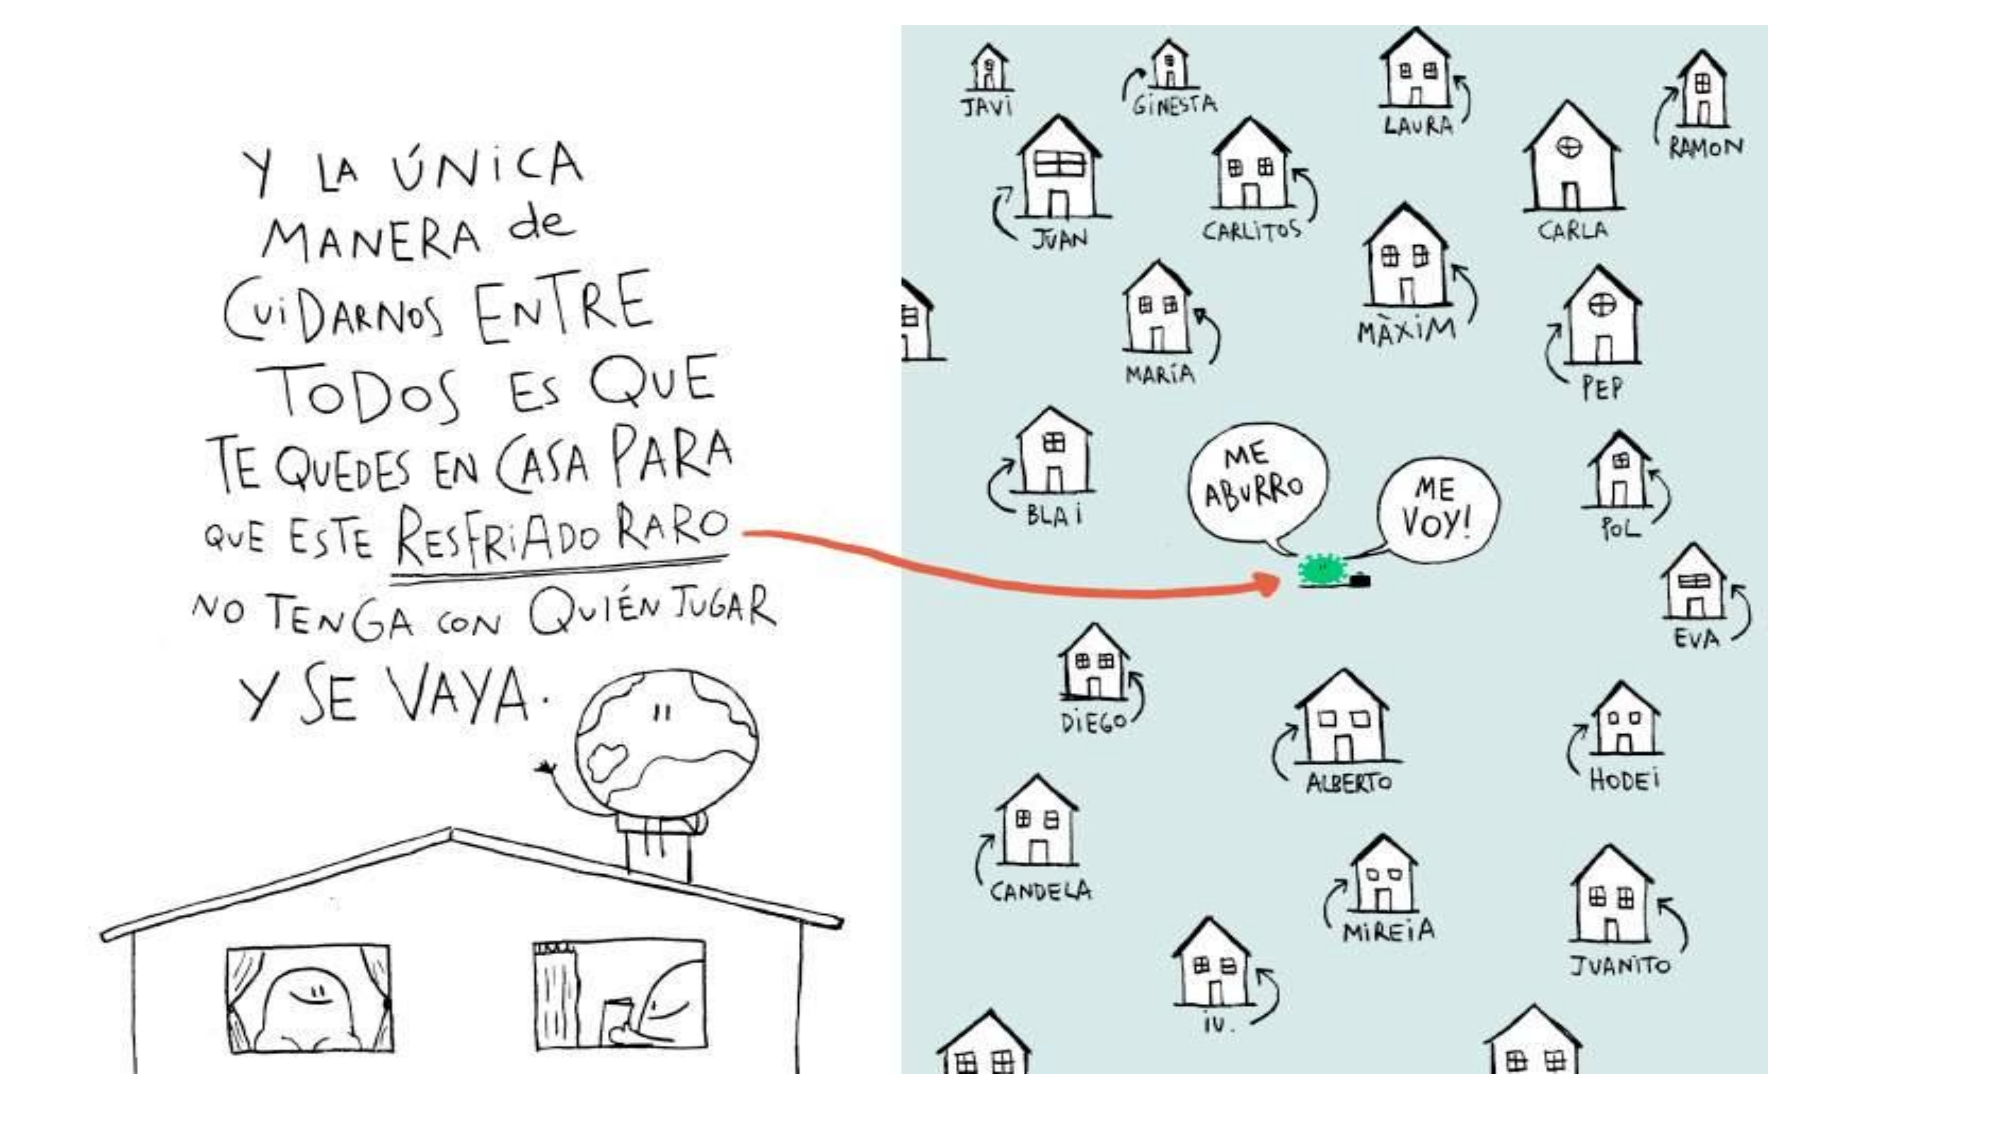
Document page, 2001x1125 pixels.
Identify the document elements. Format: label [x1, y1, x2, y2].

picture [35, 25, 1769, 1074]
